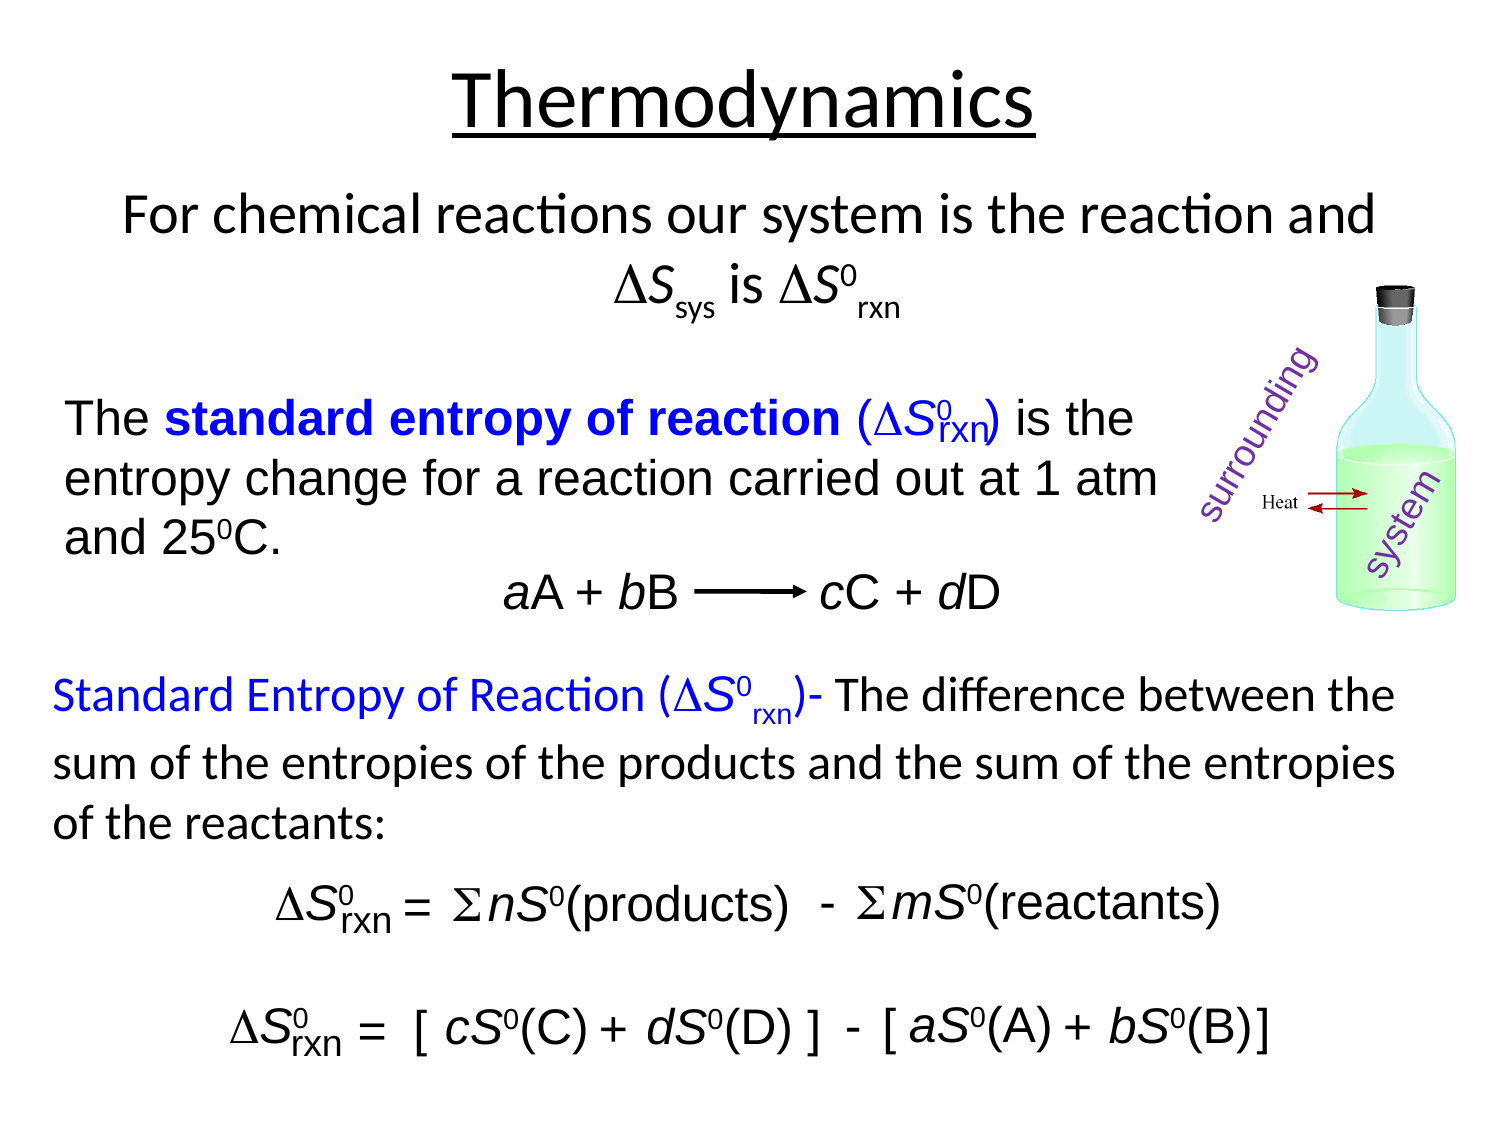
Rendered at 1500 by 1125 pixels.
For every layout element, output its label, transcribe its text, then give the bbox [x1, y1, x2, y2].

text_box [48, 377, 1209, 575]
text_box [212, 985, 1286, 1072]
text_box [257, 861, 1239, 949]
text_box For chemical reactions our system is the reaction and DSsys is DS0rxn [107, 168, 1393, 333]
text_box surrounding [1213, 391, 1242, 547]
picture [1247, 239, 1475, 621]
text_box Thermodynamics [262, 0, 1225, 168]
text_box Standard Entropy of Reaction (DS0rxn)- The difference between the sum of the entropies of the products and the sum of the entropies of the reactants: [37, 654, 1459, 858]
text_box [487, 582, 1018, 628]
